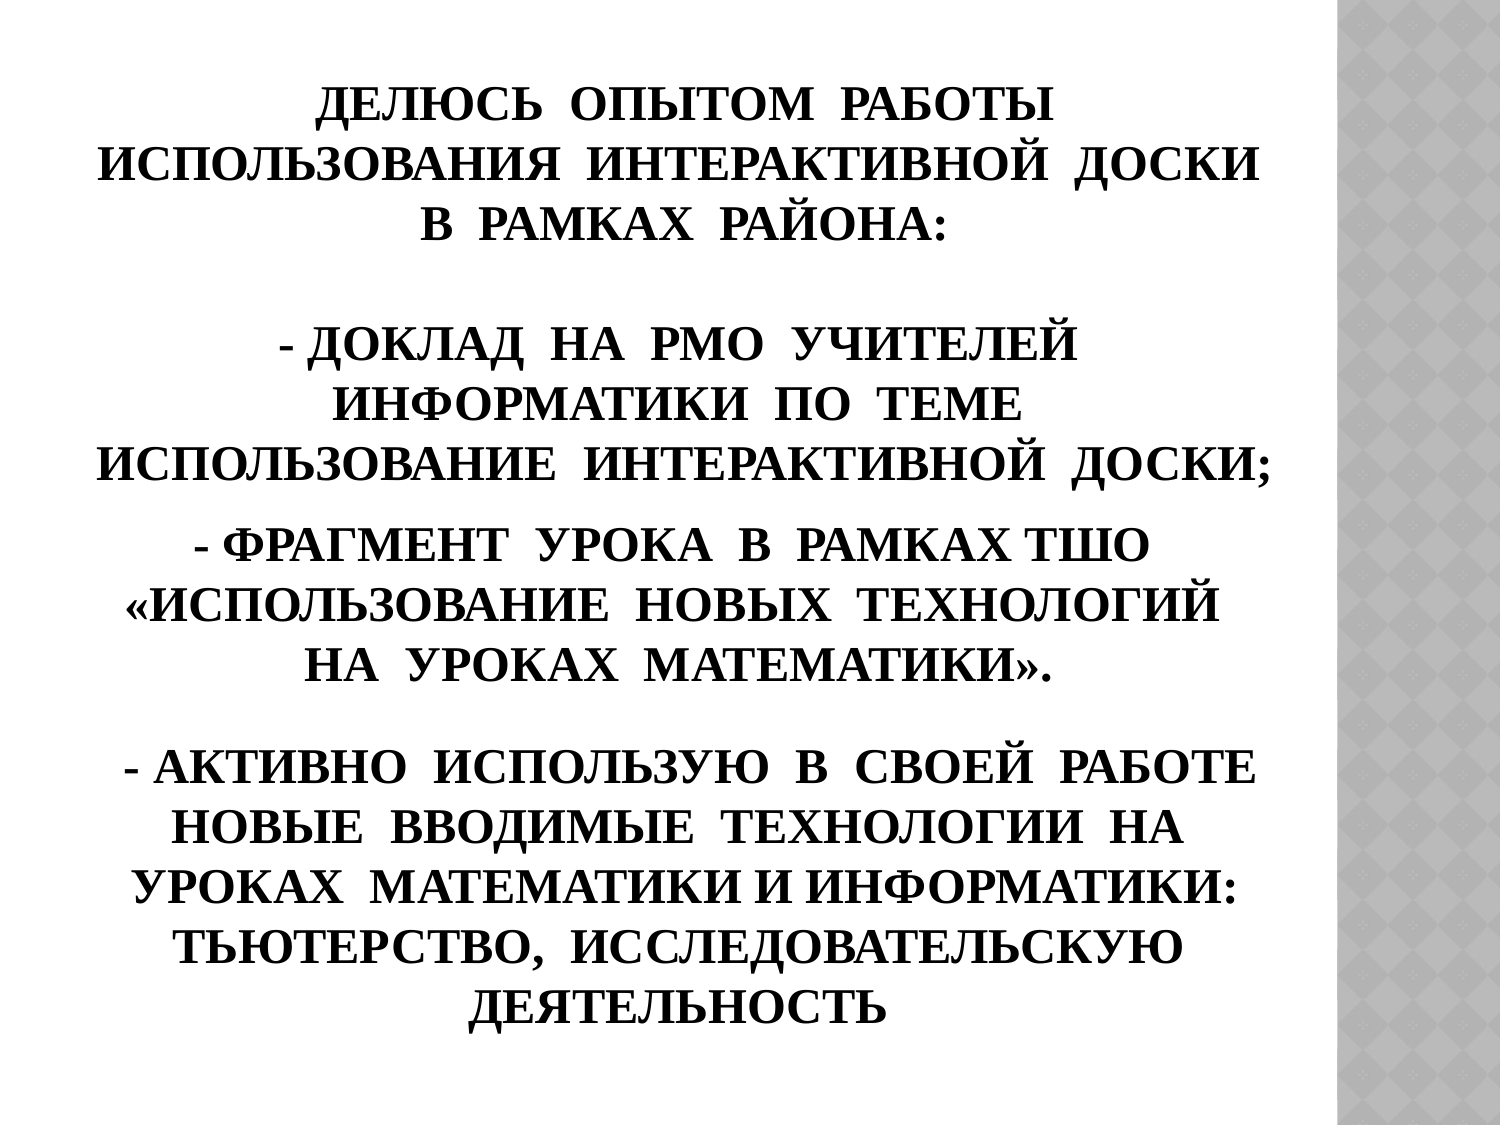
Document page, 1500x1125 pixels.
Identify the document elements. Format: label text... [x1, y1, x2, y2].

text_box - фрагмент урока в рамках ТШО «Использование новых технологий на уроках математики». [112, 503, 1247, 691]
text_box - Активно использую в своей работе новые вводимые технологии на уроках математики и информатики: тьютерство, исследовательскую деятельность [88, 846, 1282, 1034]
title Делюсь опытом работы использования интерактивной доски в рамках района: - Доклад на рМО учителей информатики по теме использование интерактивной доски; [88, 302, 1282, 491]
